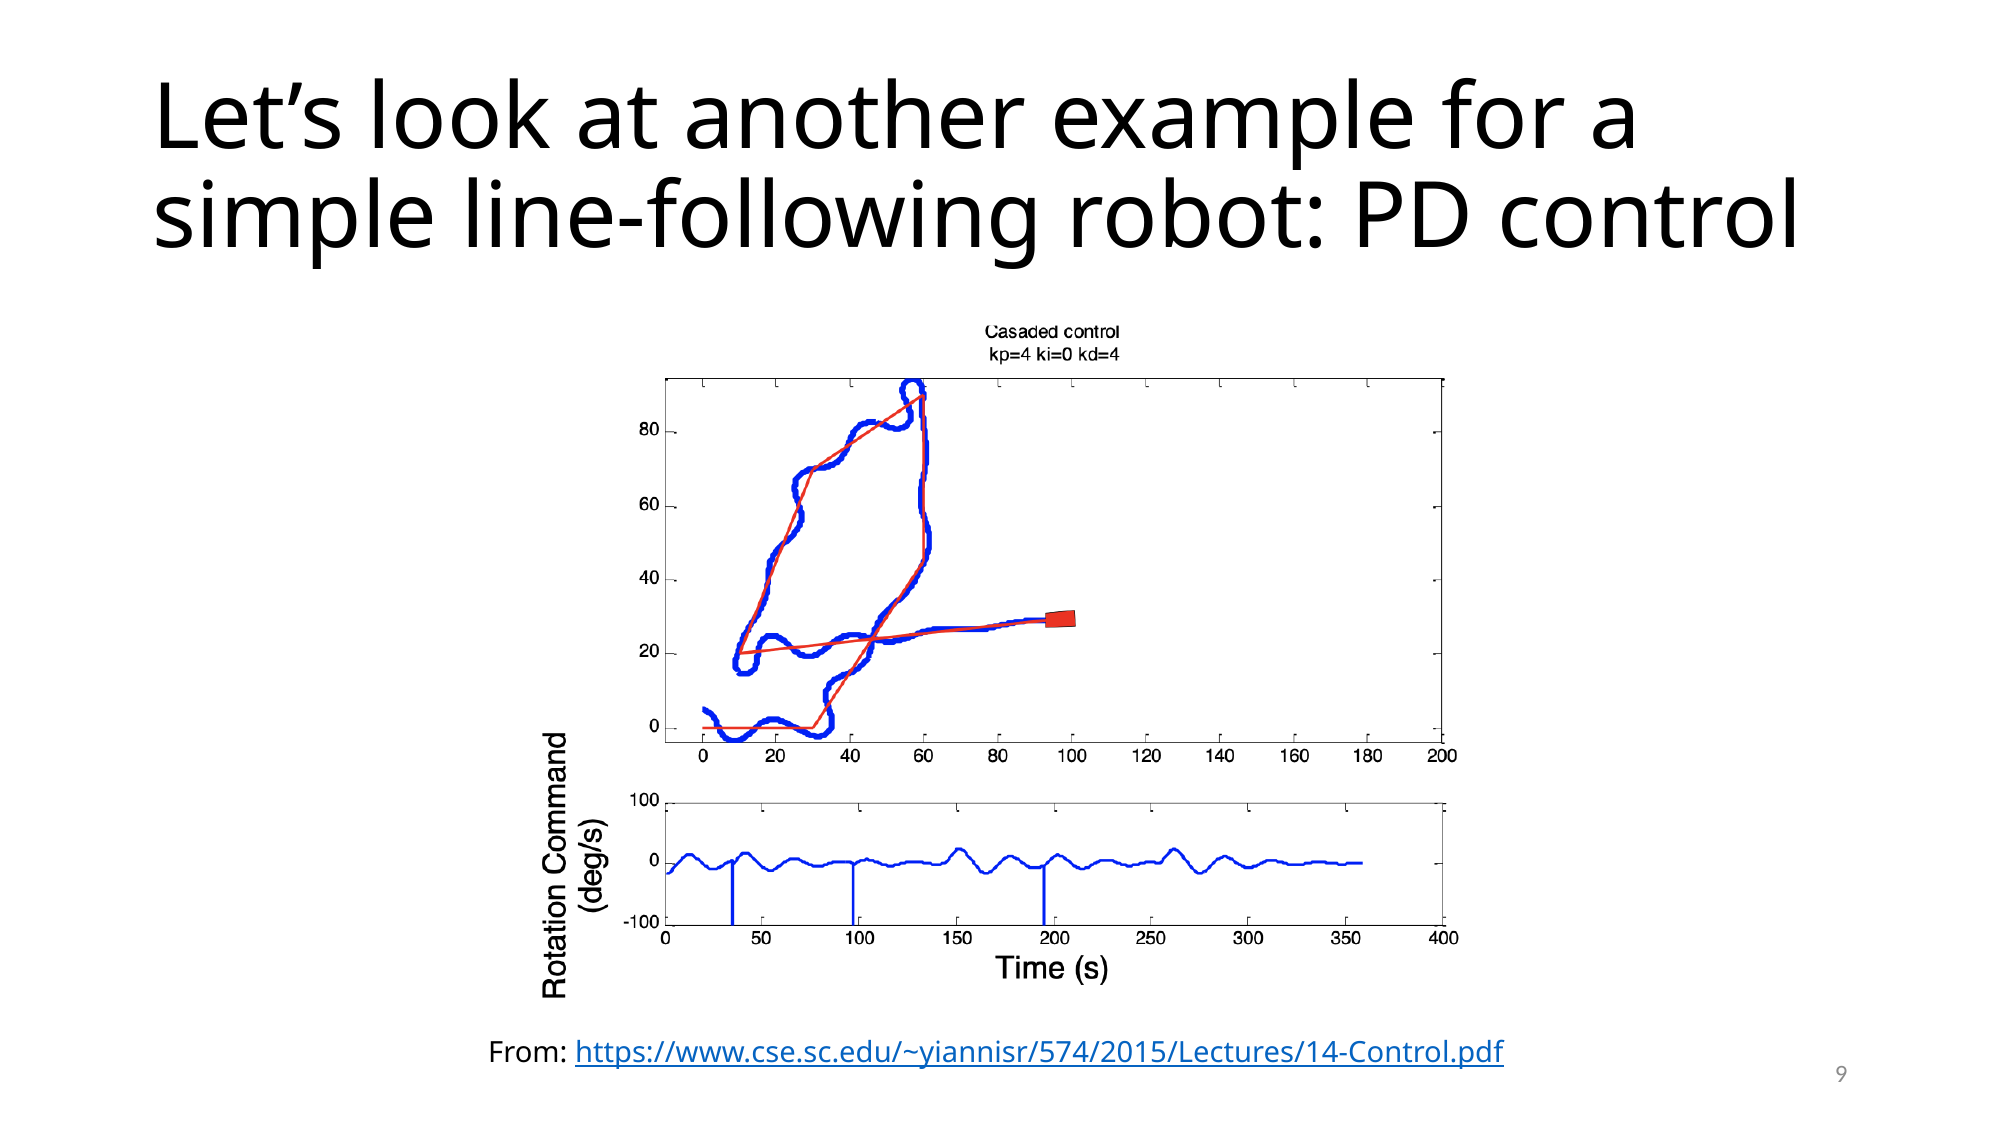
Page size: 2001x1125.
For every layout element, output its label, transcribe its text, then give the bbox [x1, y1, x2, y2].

slide_number 9 [1412, 1042, 1863, 1103]
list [508, 299, 1491, 1014]
title Let’s look at another example for a simple line-following robot: PD control [137, 59, 1863, 278]
text_box From: https://www.cse.sc.edu/~yiannisr/574/2015/Lectures/14-Control.pdf [473, 1026, 1527, 1081]
